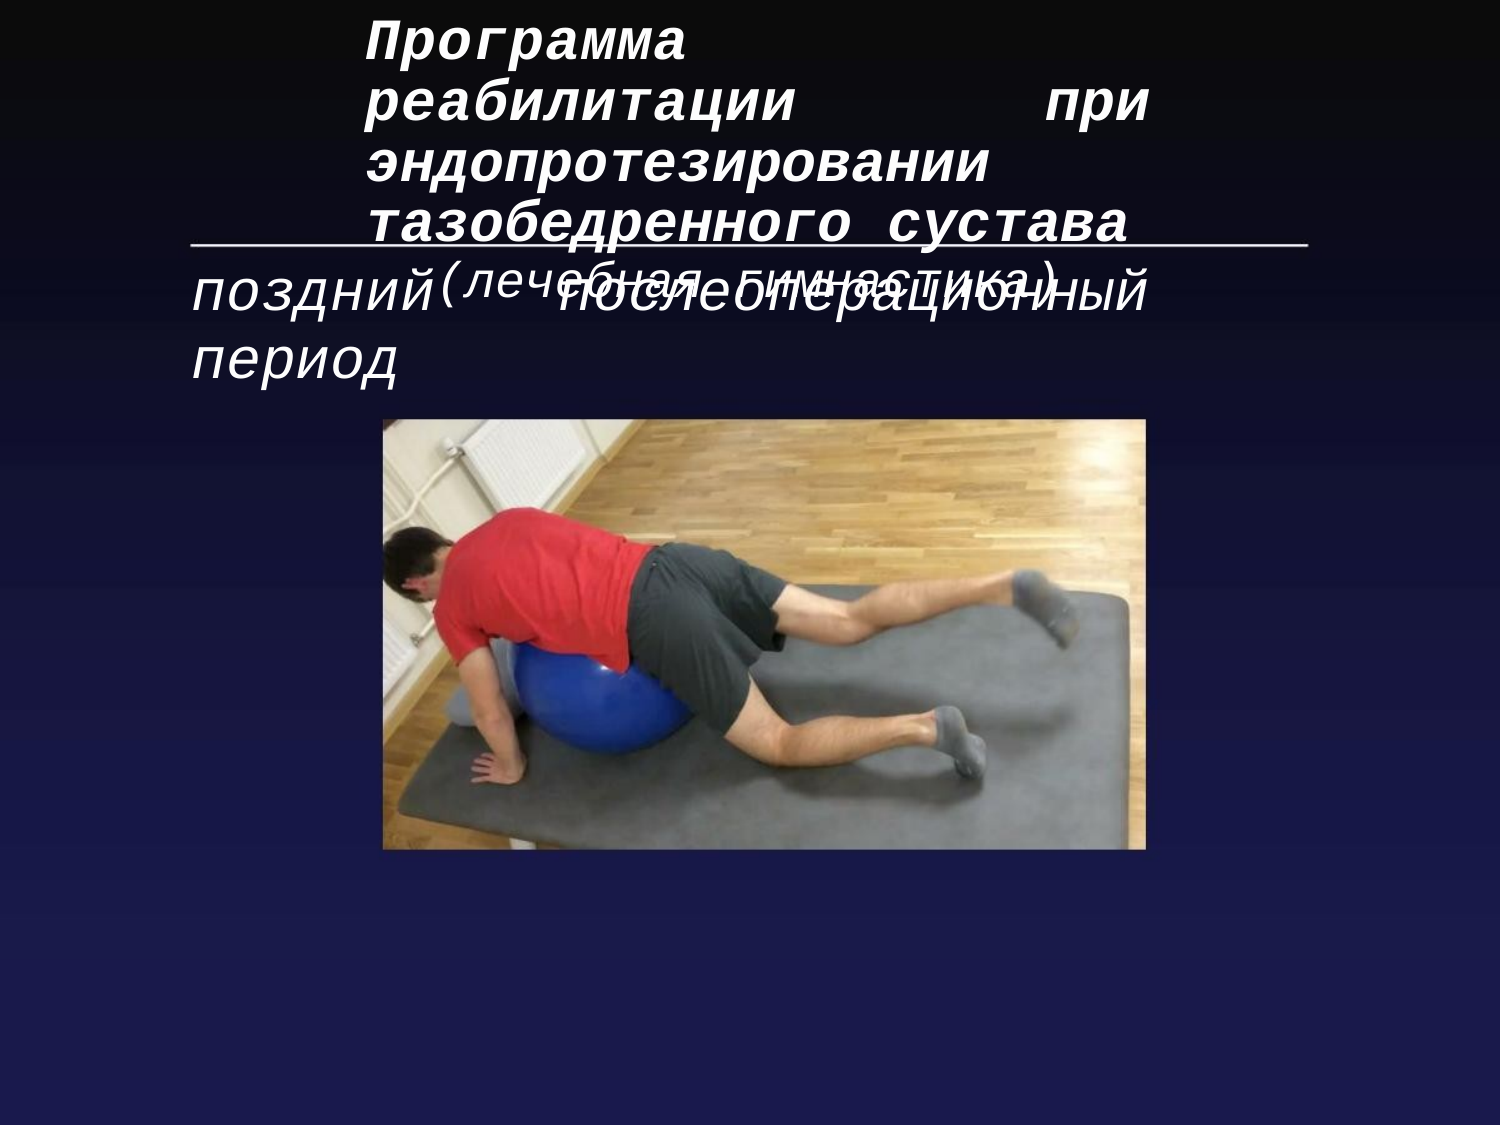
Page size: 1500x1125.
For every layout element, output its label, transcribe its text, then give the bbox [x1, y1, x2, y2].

text_box (лечебная гимнастика) [433, 245, 1066, 308]
text_box Программа реабилитации при эндопротезировании тазобедренного сустава поздний послеоперационный период [189, 0, 1307, 391]
text_box [0, 0, 1500, 1125]
